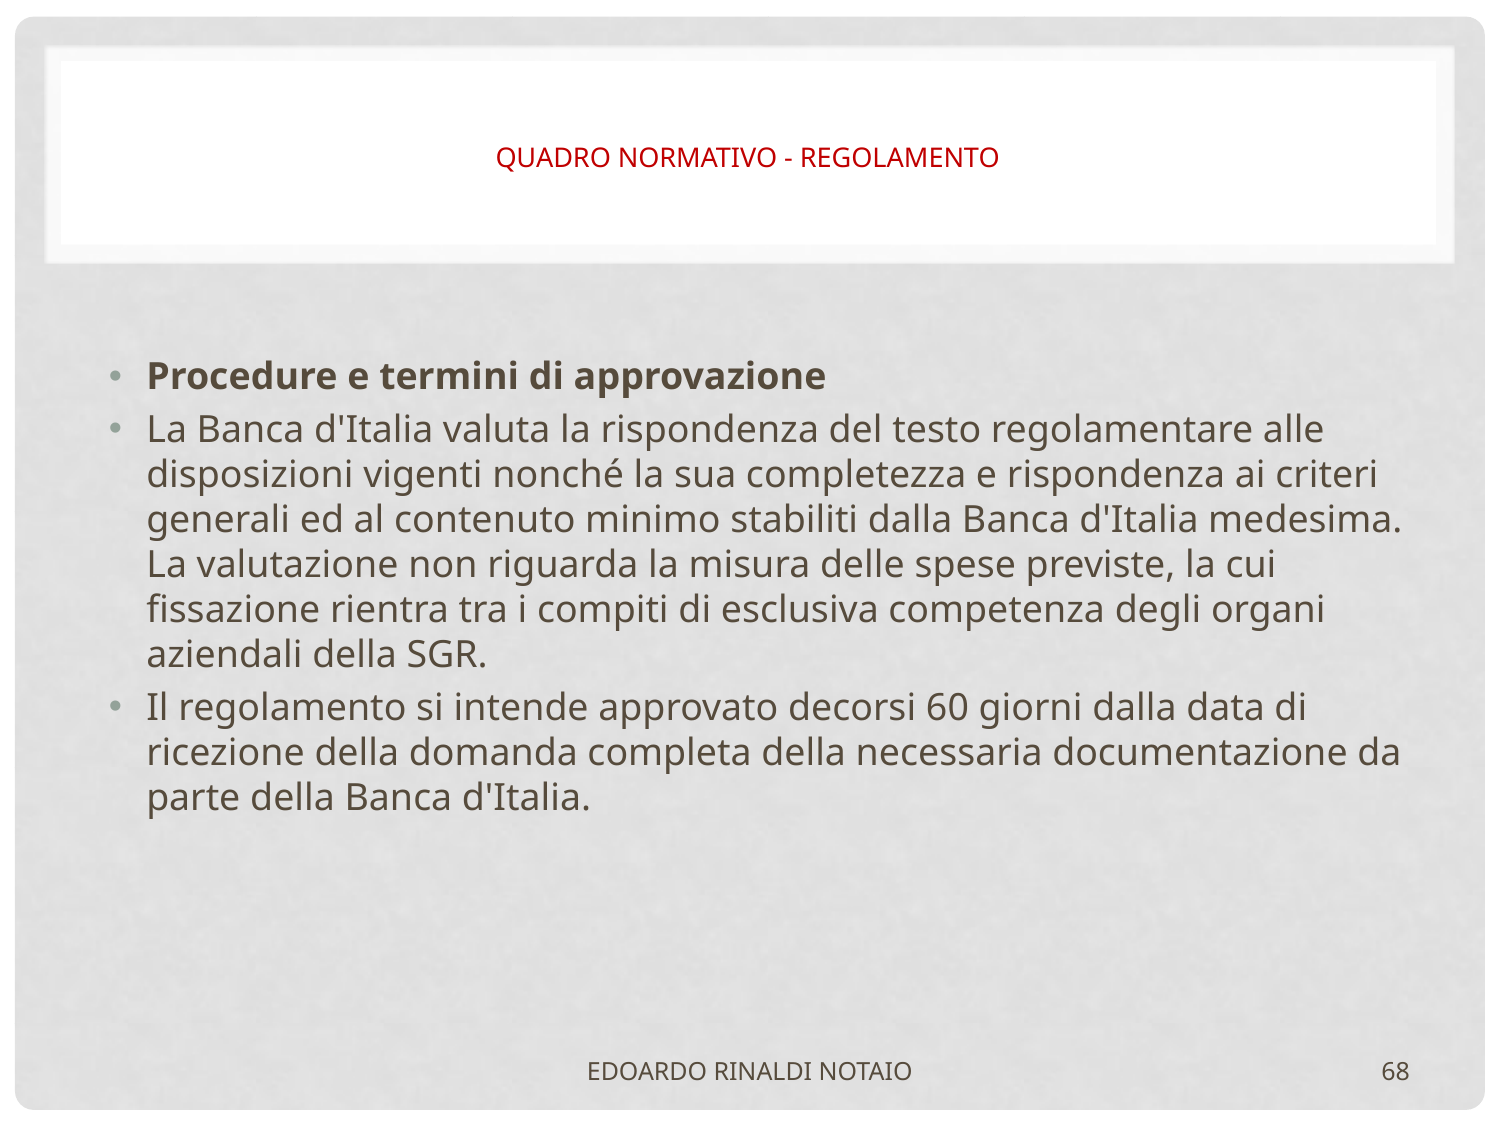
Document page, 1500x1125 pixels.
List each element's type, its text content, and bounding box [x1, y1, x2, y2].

slide_number 68 [1074, 1042, 1425, 1103]
list Procedure e termini di approvazione La Banca d'Italia valuta la rispondenza del testo regolamentare alle disposizioni vigenti nonché la sua completezza e rispondenza ai criteri generali ed al contenuto minimo stabiliti dalla Banca d'Italia medesima. La valutazione non riguarda la misura delle spese previste, la cui fissazione rientra tra i compiti di esclusiva competenza degli organi aziendali della SGR. Il regolamento si intende approvato decorsi 60 giorni dalla data di ricezione della domanda completa della necessaria documentazione da parte della Banca d'Italia. [75, 287, 1425, 1005]
footer EDOARDO RINALDI NOTAIO [512, 1042, 988, 1103]
title QUADRO NORMATIVO - REGOLAMENTO [69, 66, 1425, 238]
